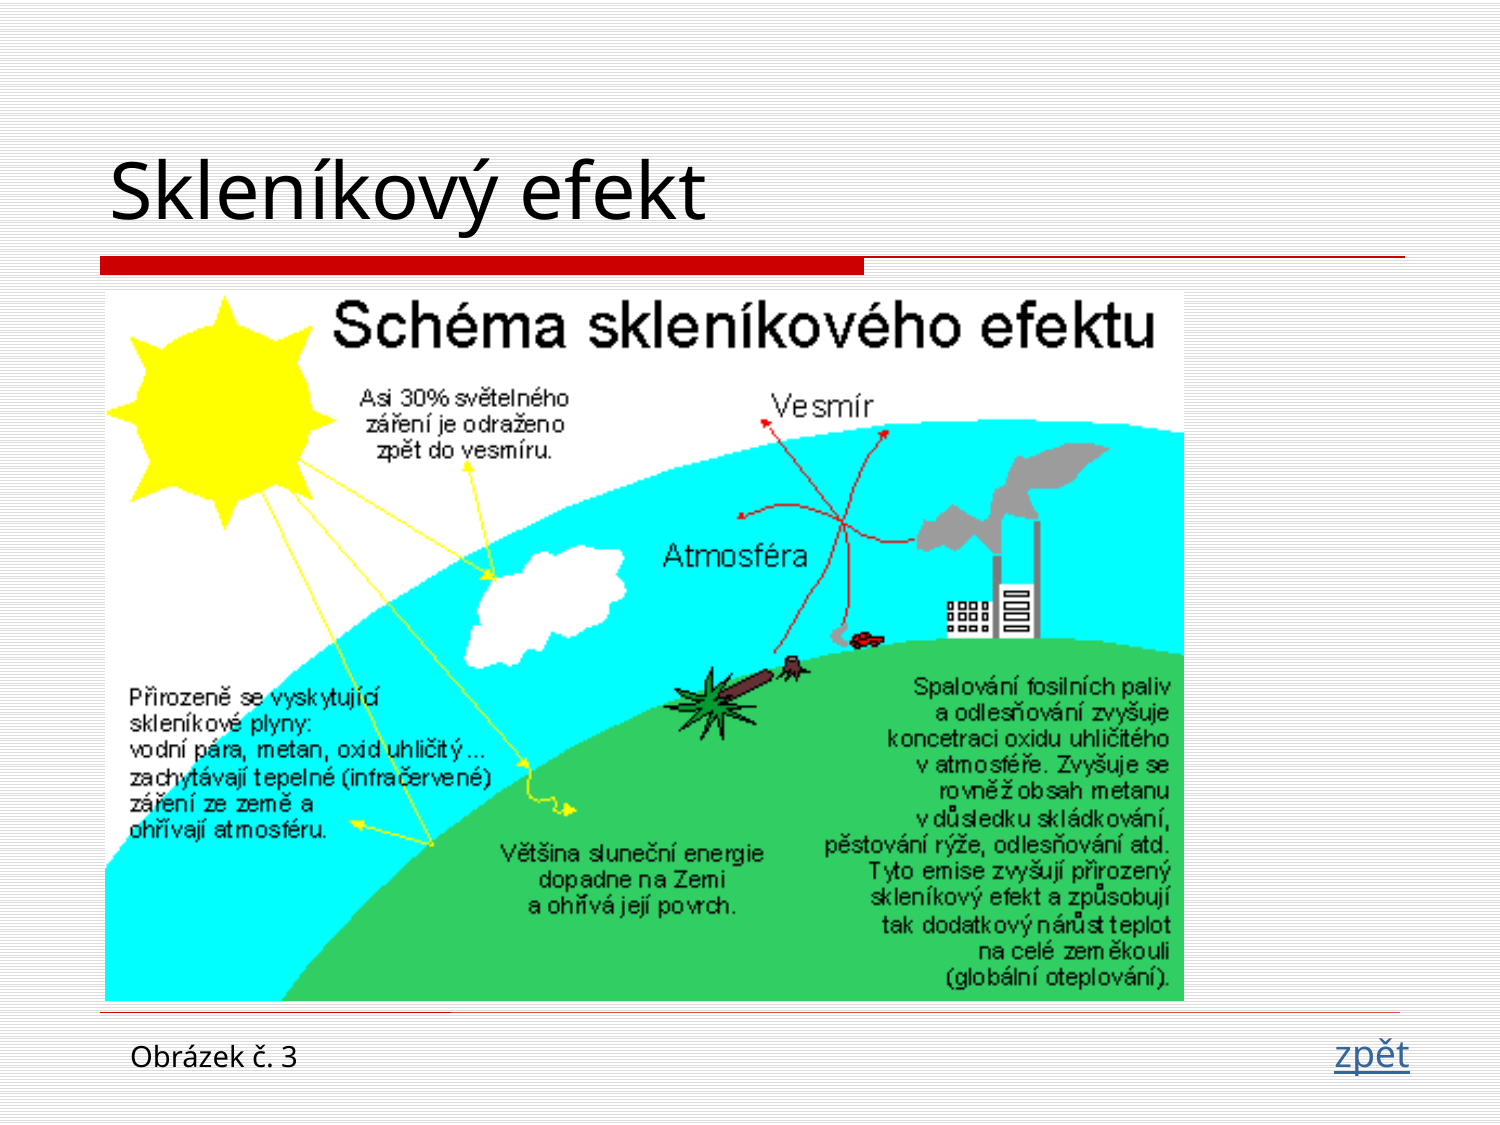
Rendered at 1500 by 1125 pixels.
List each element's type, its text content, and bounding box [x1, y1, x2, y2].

text_box zpět [1319, 1023, 1425, 1089]
text_box Obrázek č. 3 [115, 1031, 314, 1081]
picture [105, 292, 1184, 1002]
title Skleníkový efekt [93, 49, 1407, 244]
